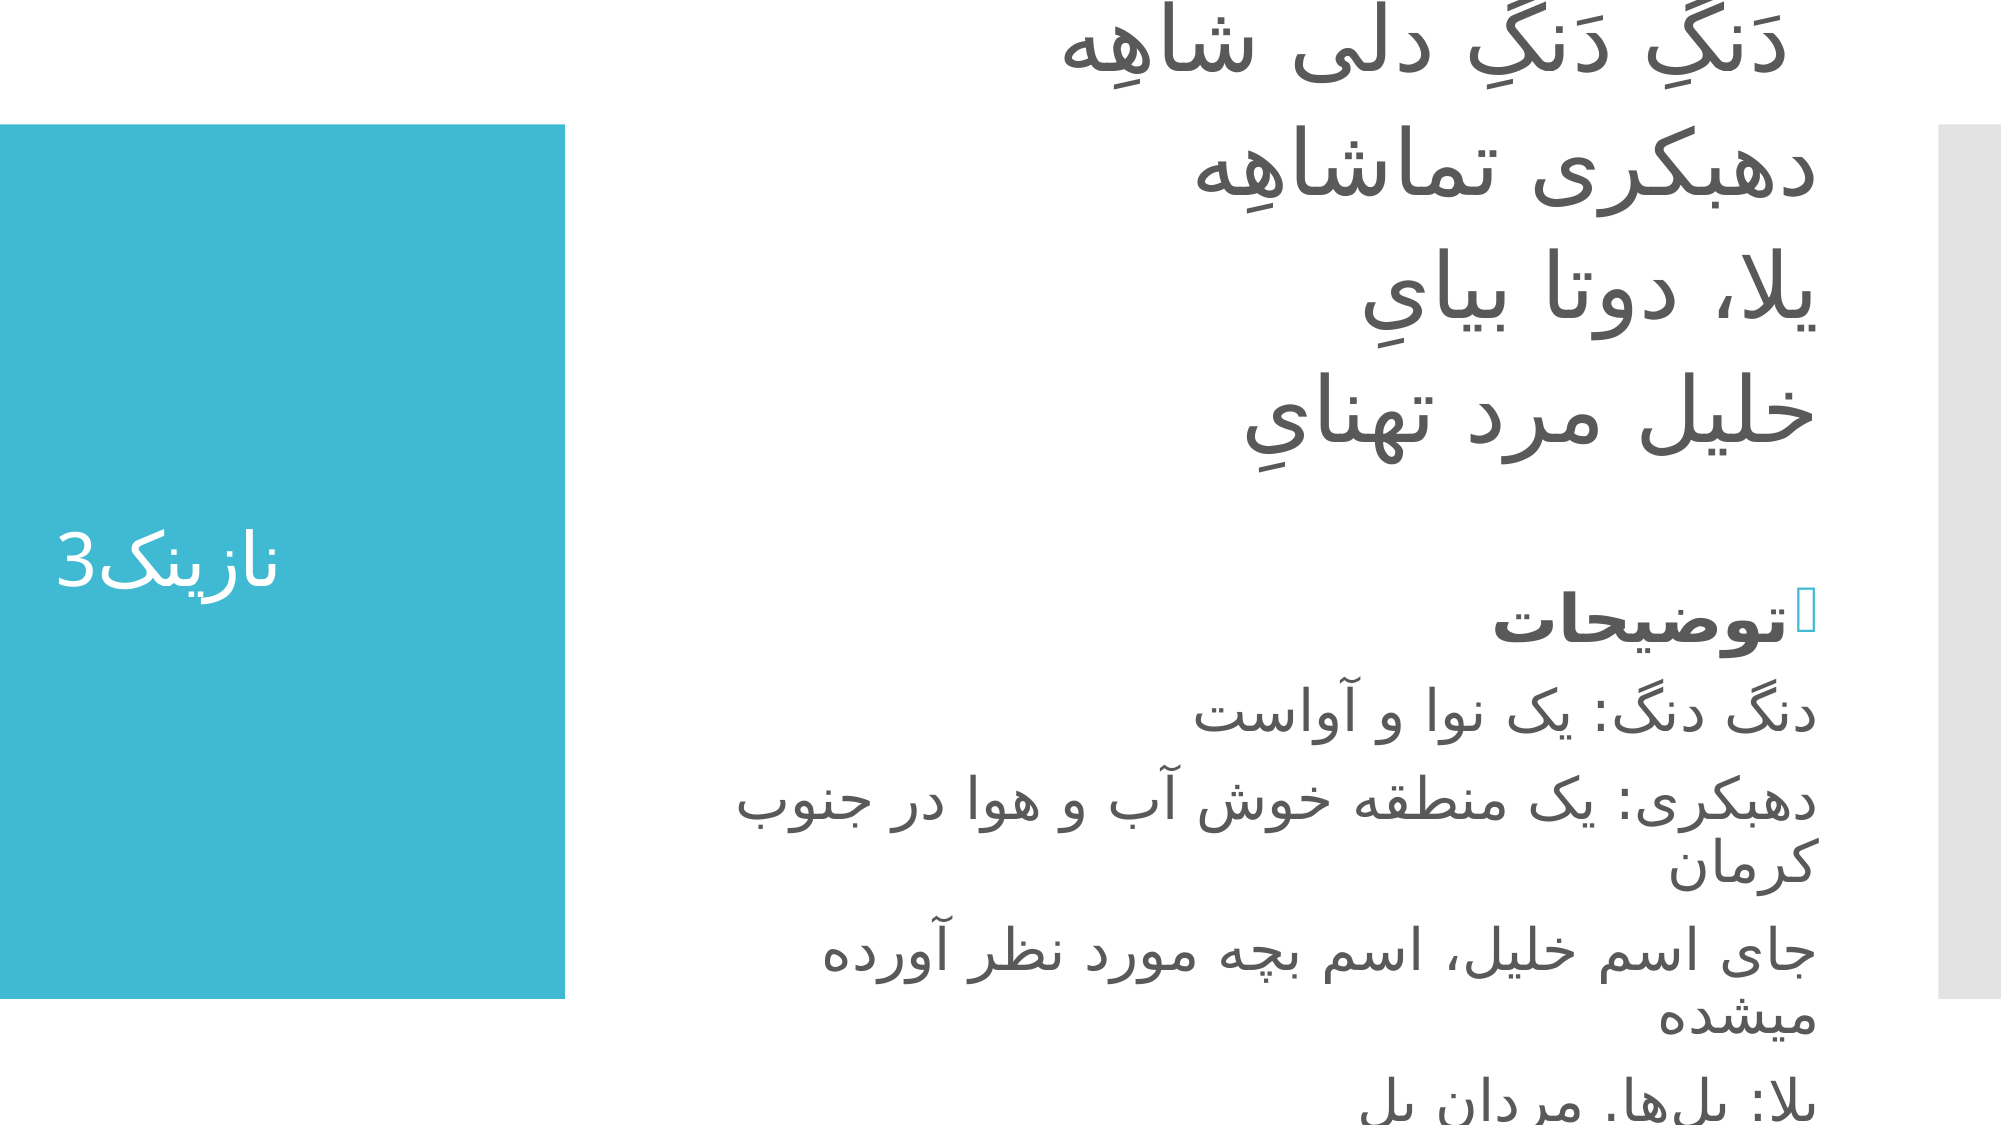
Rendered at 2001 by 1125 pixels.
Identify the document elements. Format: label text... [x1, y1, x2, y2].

title نازینک3 [41, 184, 525, 940]
list دَنگِ دَنگِ دلی شاهِه دهبکری تماشاهِه یلا، دوتا بیایِ خلیل مرد تهنایِ توضیحات دنگ دنگ: یک نوا و آواست دهبکری: یک منطقه خوش آب و هوا در جنوب کرمان جای اسم خلیل، اسم بچه مورد نظر آورده میشده یلا: یل‌ها. مردان یل [634, 143, 1835, 984]
